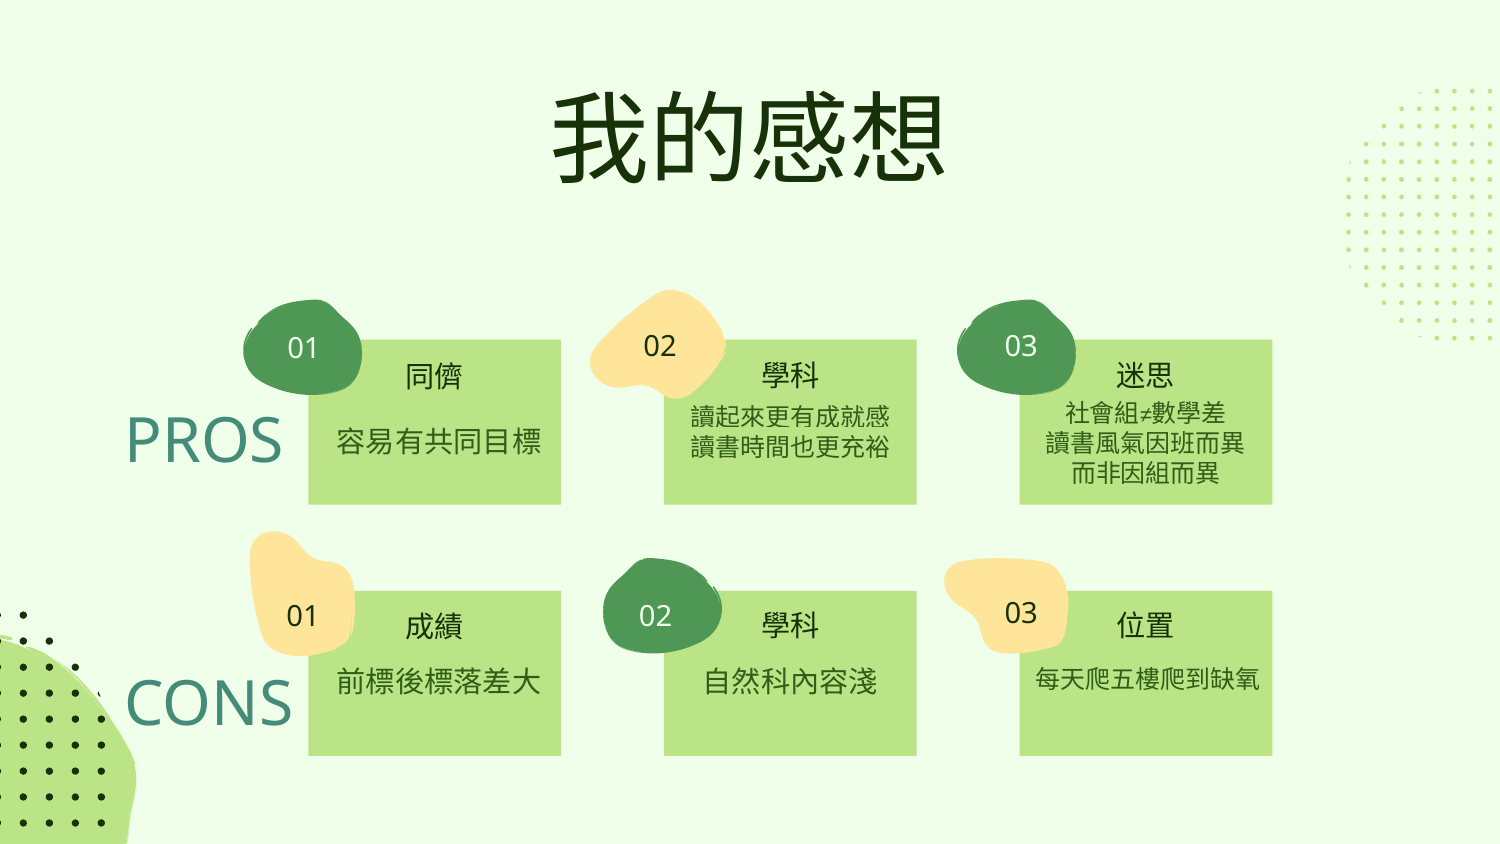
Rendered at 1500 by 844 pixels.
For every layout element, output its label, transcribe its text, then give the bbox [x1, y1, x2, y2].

text_box [663, 709, 917, 756]
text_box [111, 675, 181, 844]
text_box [595, 302, 725, 405]
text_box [1344, 88, 1500, 341]
text_box 03 [989, 581, 1151, 607]
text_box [238, 540, 368, 643]
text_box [601, 557, 723, 654]
text_box [1019, 709, 1273, 756]
text_box [191, 100, 1009, 197]
title 成績 [370, 563, 592, 658]
text_box [308, 339, 561, 505]
title 迷思 [1082, 312, 1303, 408]
text_box [308, 658, 561, 756]
text_box CONS [111, 648, 309, 732]
subtitle 自然科內容淺 [663, 648, 917, 709]
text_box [956, 299, 1078, 396]
subtitle 每天爬五樓爬到缺氧 [1015, 658, 1281, 709]
title 學科 [730, 312, 947, 408]
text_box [0, 585, 107, 844]
title 學科 [727, 562, 947, 658]
text_box [944, 558, 1069, 654]
title 位置 [989, 562, 1303, 658]
subtitle 社會組≠數學差 讀書風氣因班而異 而非因組而異 [1009, 382, 1283, 443]
subtitle 容易有共同目標 [317, 407, 562, 469]
subtitle 前標後標落差大 [317, 648, 562, 709]
title 同儕 [382, 313, 487, 407]
text_box [1019, 443, 1273, 505]
title 我的感想 [294, 60, 1206, 263]
text_box [663, 408, 917, 505]
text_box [242, 299, 364, 396]
subtitle 讀起來更有成就感 讀書時間也更充裕 [672, 386, 908, 447]
text_box PROS [89, 384, 300, 526]
